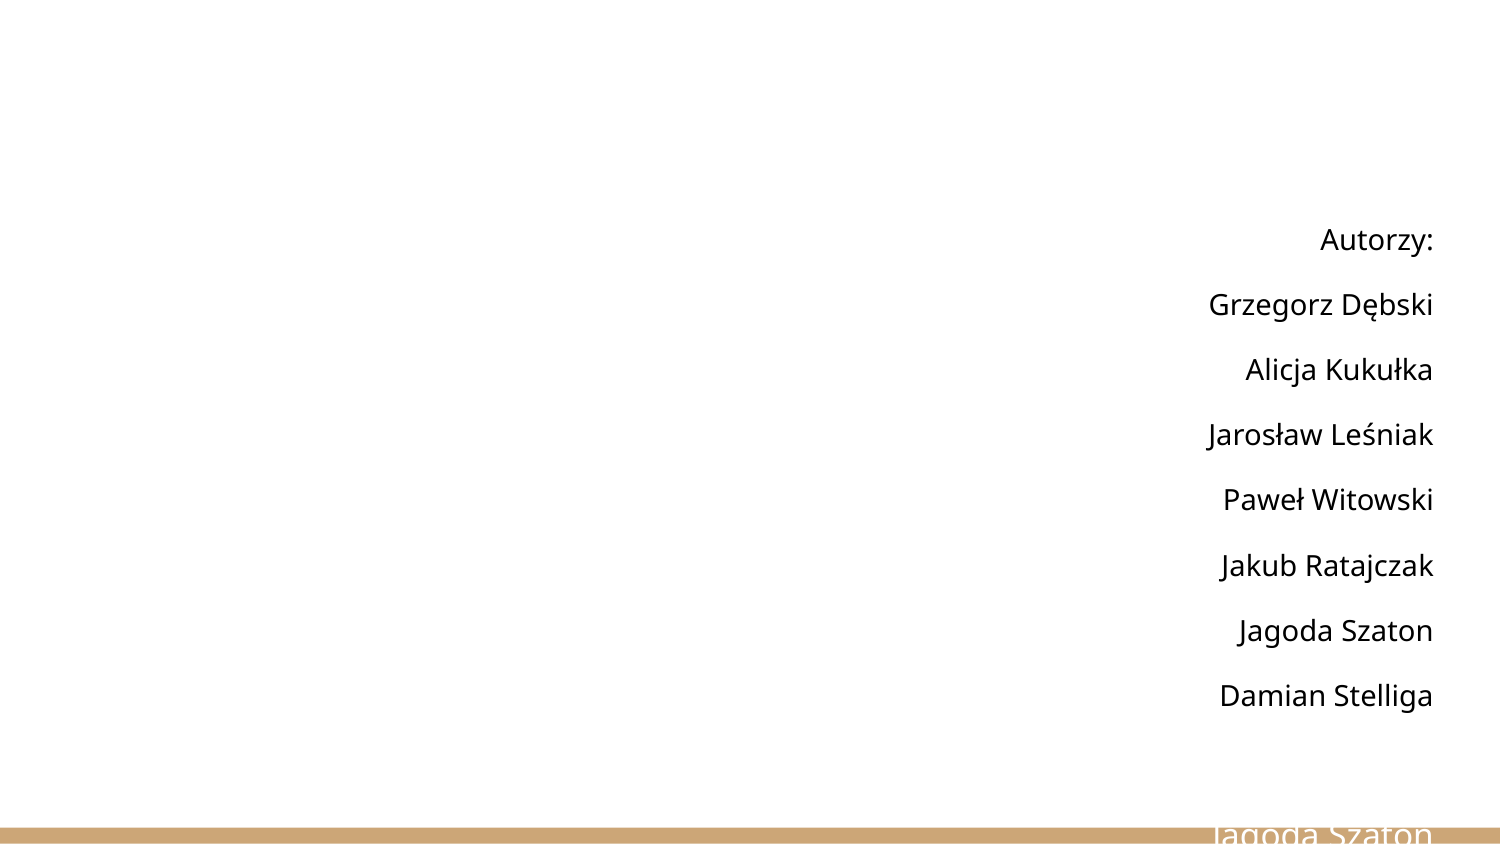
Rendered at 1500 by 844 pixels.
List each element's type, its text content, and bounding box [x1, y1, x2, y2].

list Autorzy: Grzegorz Dębski Alicja Kukułka Jarosław Leśniak Paweł Witowski Jakub Ratajczak Jagoda Szaton Damian Stelliga Damian Stelliga Jagoda Szaton [51, 200, 1449, 752]
